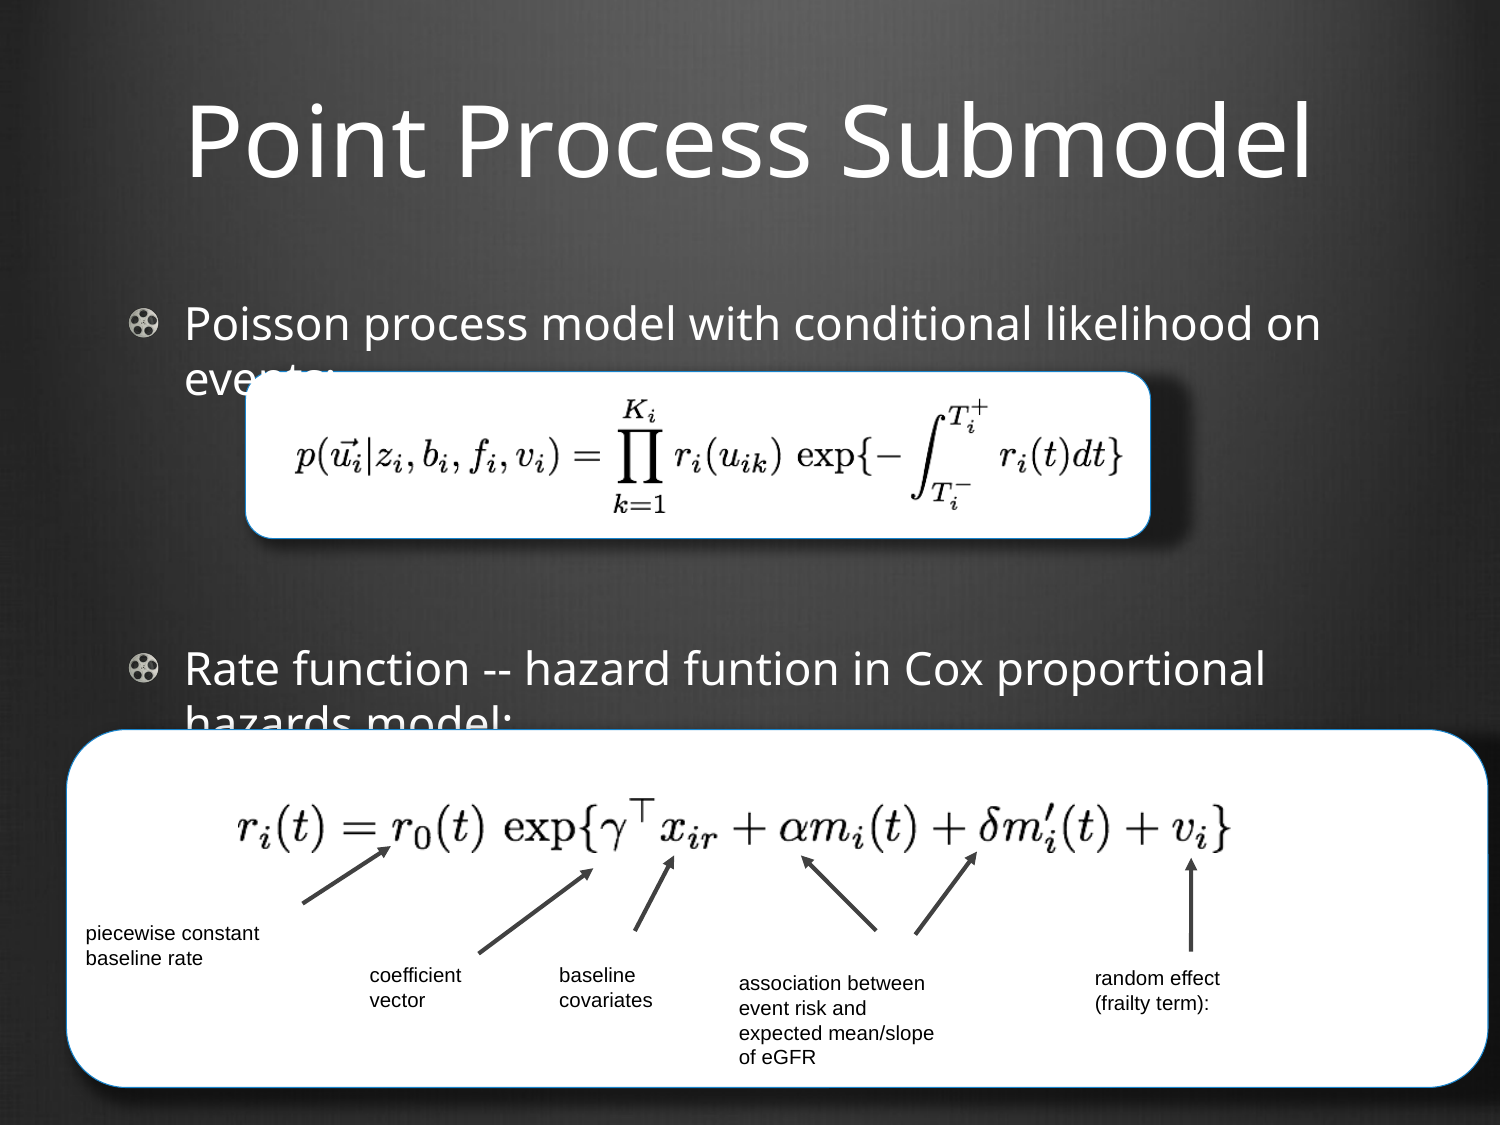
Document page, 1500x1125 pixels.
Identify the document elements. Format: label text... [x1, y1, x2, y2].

title Point Process Submodel [112, 19, 1388, 255]
picture [127, 306, 160, 339]
list Poisson process model with conditional likelihood on events: Rate function -- hazard funtion in Cox proportional hazards model: [112, 287, 1388, 722]
picture [127, 651, 160, 684]
picture [293, 398, 1123, 513]
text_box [66, 729, 1488, 1088]
